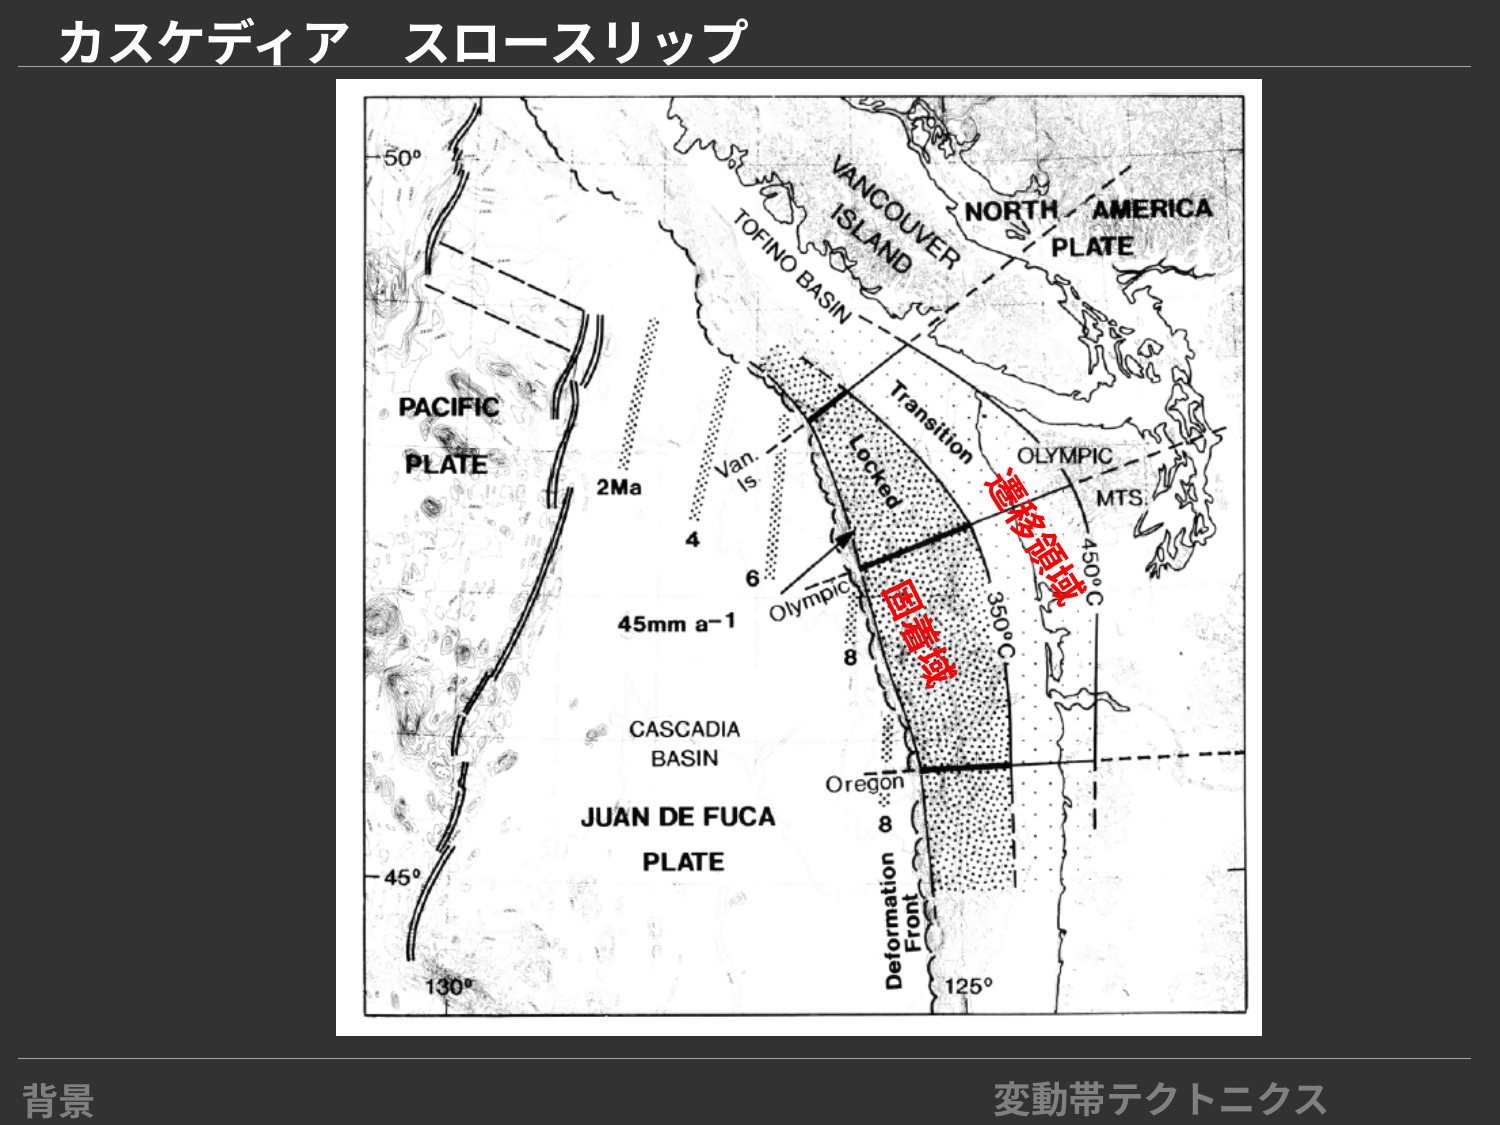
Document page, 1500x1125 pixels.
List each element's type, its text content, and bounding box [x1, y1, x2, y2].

text_box 背景 [6, 1070, 112, 1125]
text_box 変動帯テクトニクス [978, 1070, 1345, 1125]
picture [336, 79, 1263, 1036]
text_box カスケディア スロースリップ [41, 4, 1306, 66]
